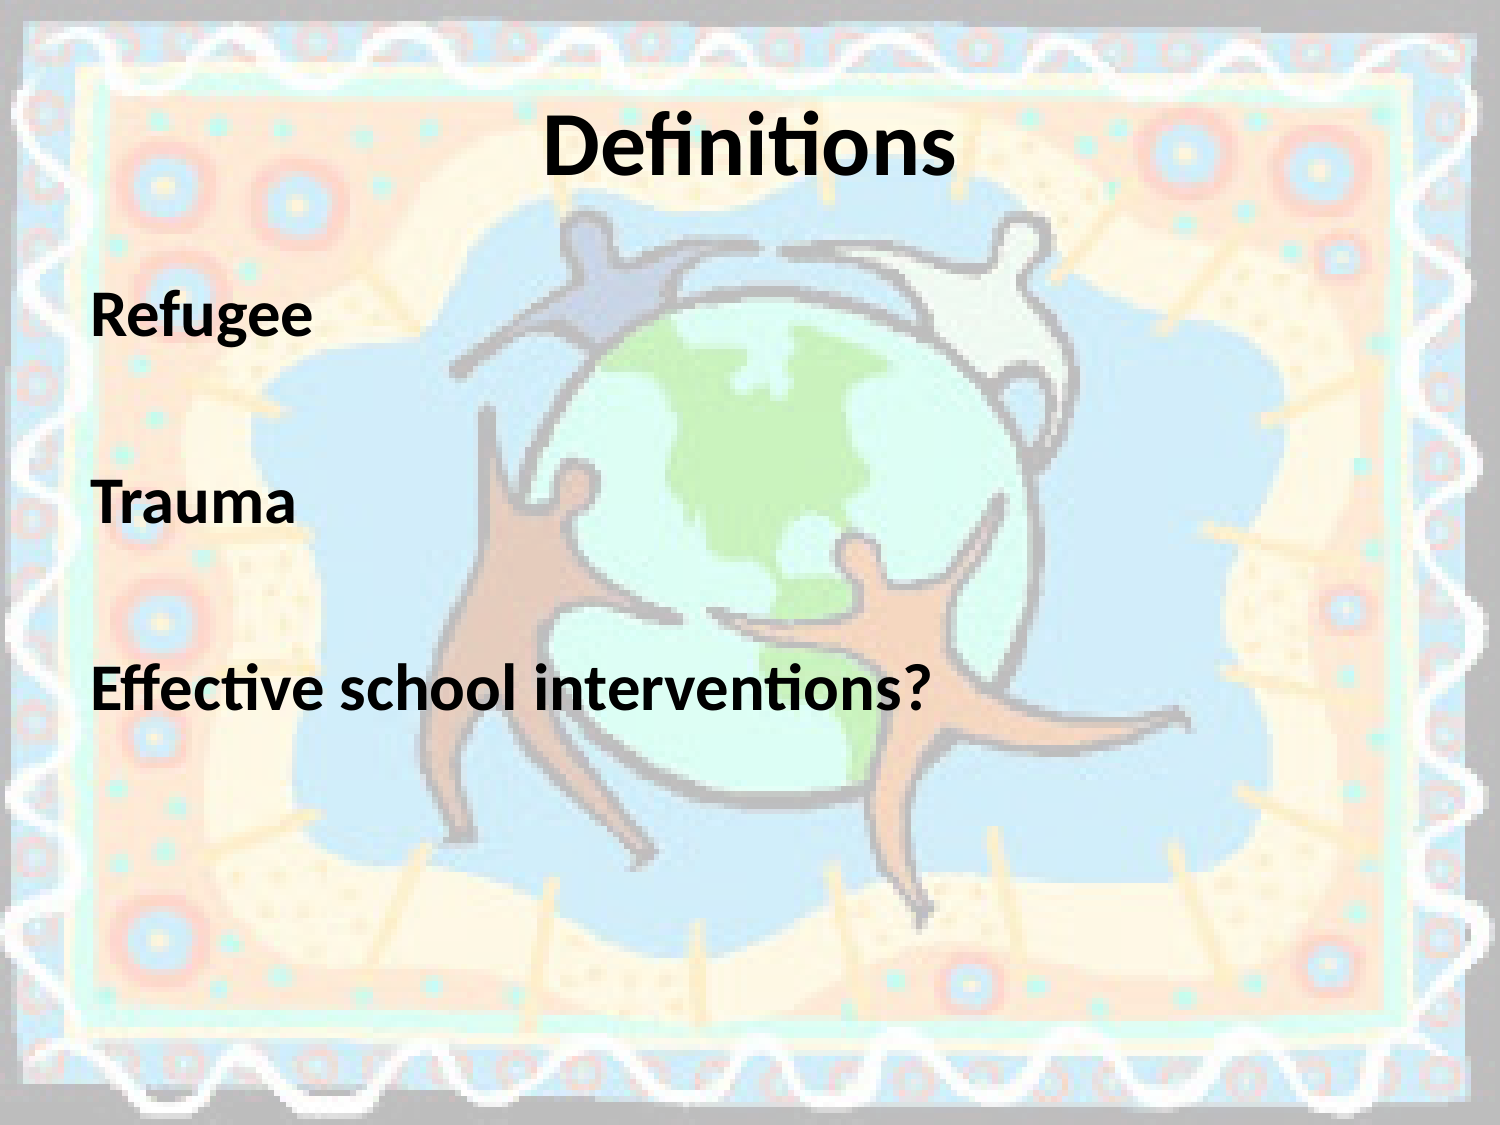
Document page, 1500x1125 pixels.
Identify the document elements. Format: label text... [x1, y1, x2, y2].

list Refugee Trauma Effective school interventions? [75, 262, 1425, 1005]
title Definitions [75, 45, 1425, 233]
